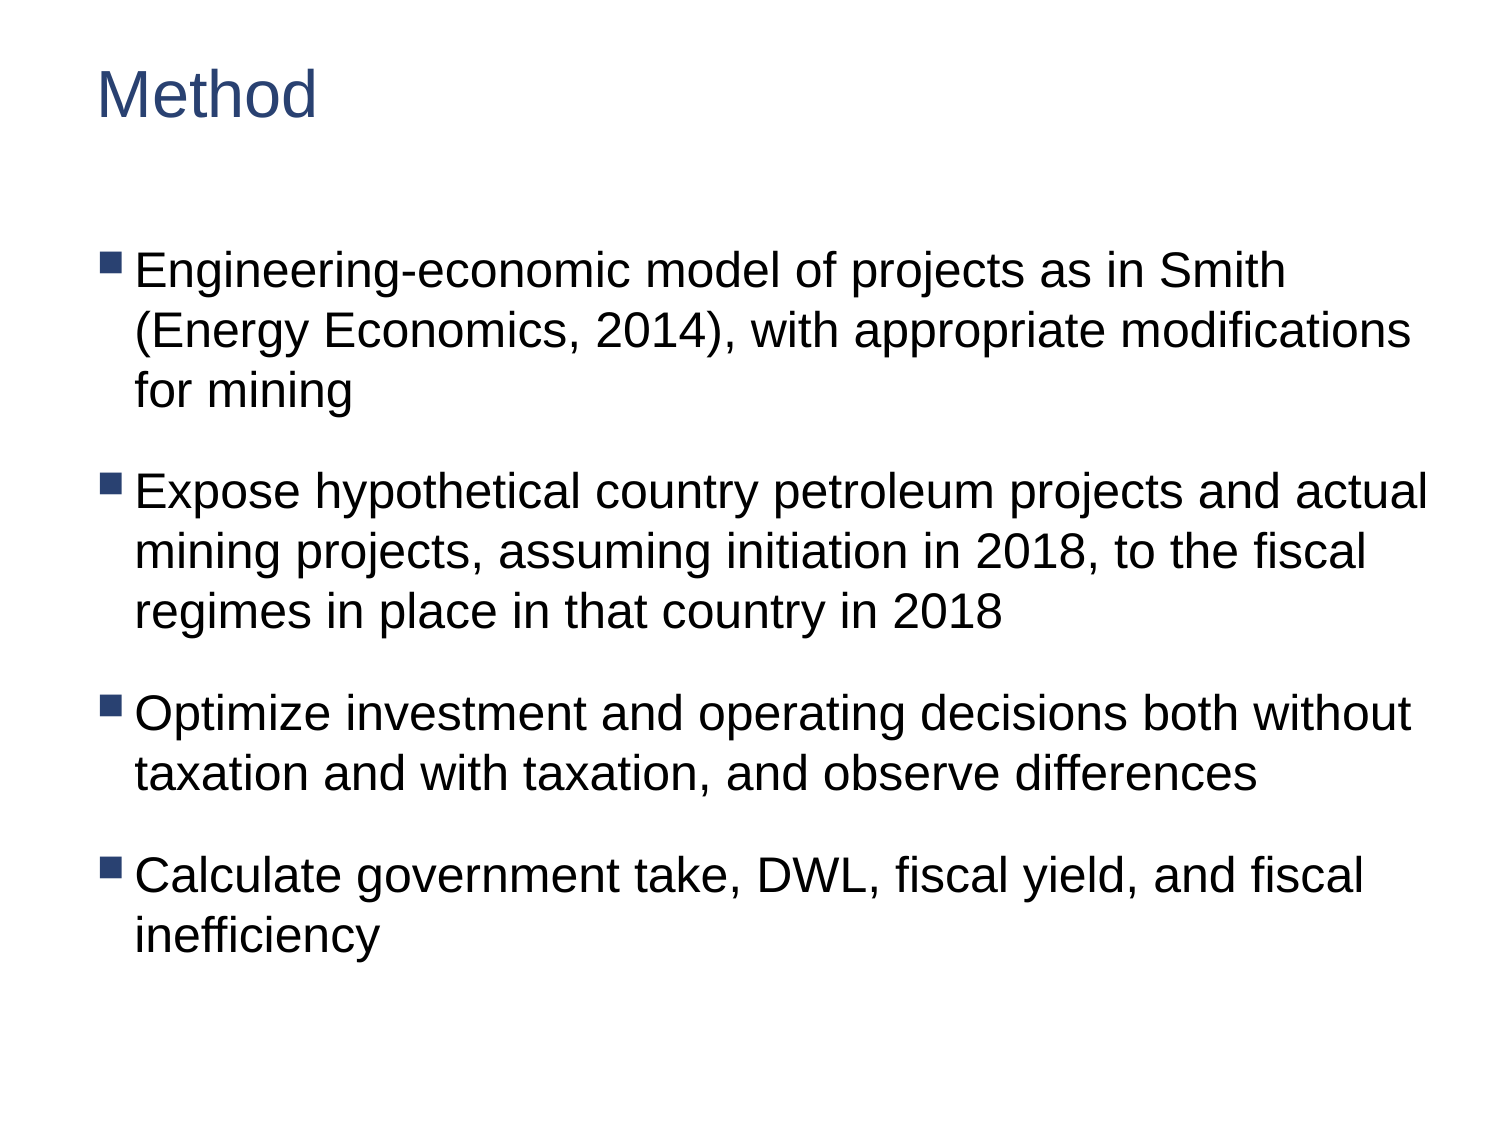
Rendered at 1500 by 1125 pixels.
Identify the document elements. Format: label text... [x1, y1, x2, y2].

title Method [81, 43, 1322, 177]
list Engineering-economic model of projects as in Smith (Energy Economics, 2014), with appropriate modifications for mining Expose hypothetical country petroleum projects and actual mining projects, assuming initiation in 2018, to the fiscal regimes in place in that country in 2018 Optimize investment and operating decisions both without taxation and with taxation, and observe differences Calculate government take, DWL, fiscal yield, and fiscal inefficiency [81, 229, 1454, 1089]
text_box [106, 861, 1347, 1034]
